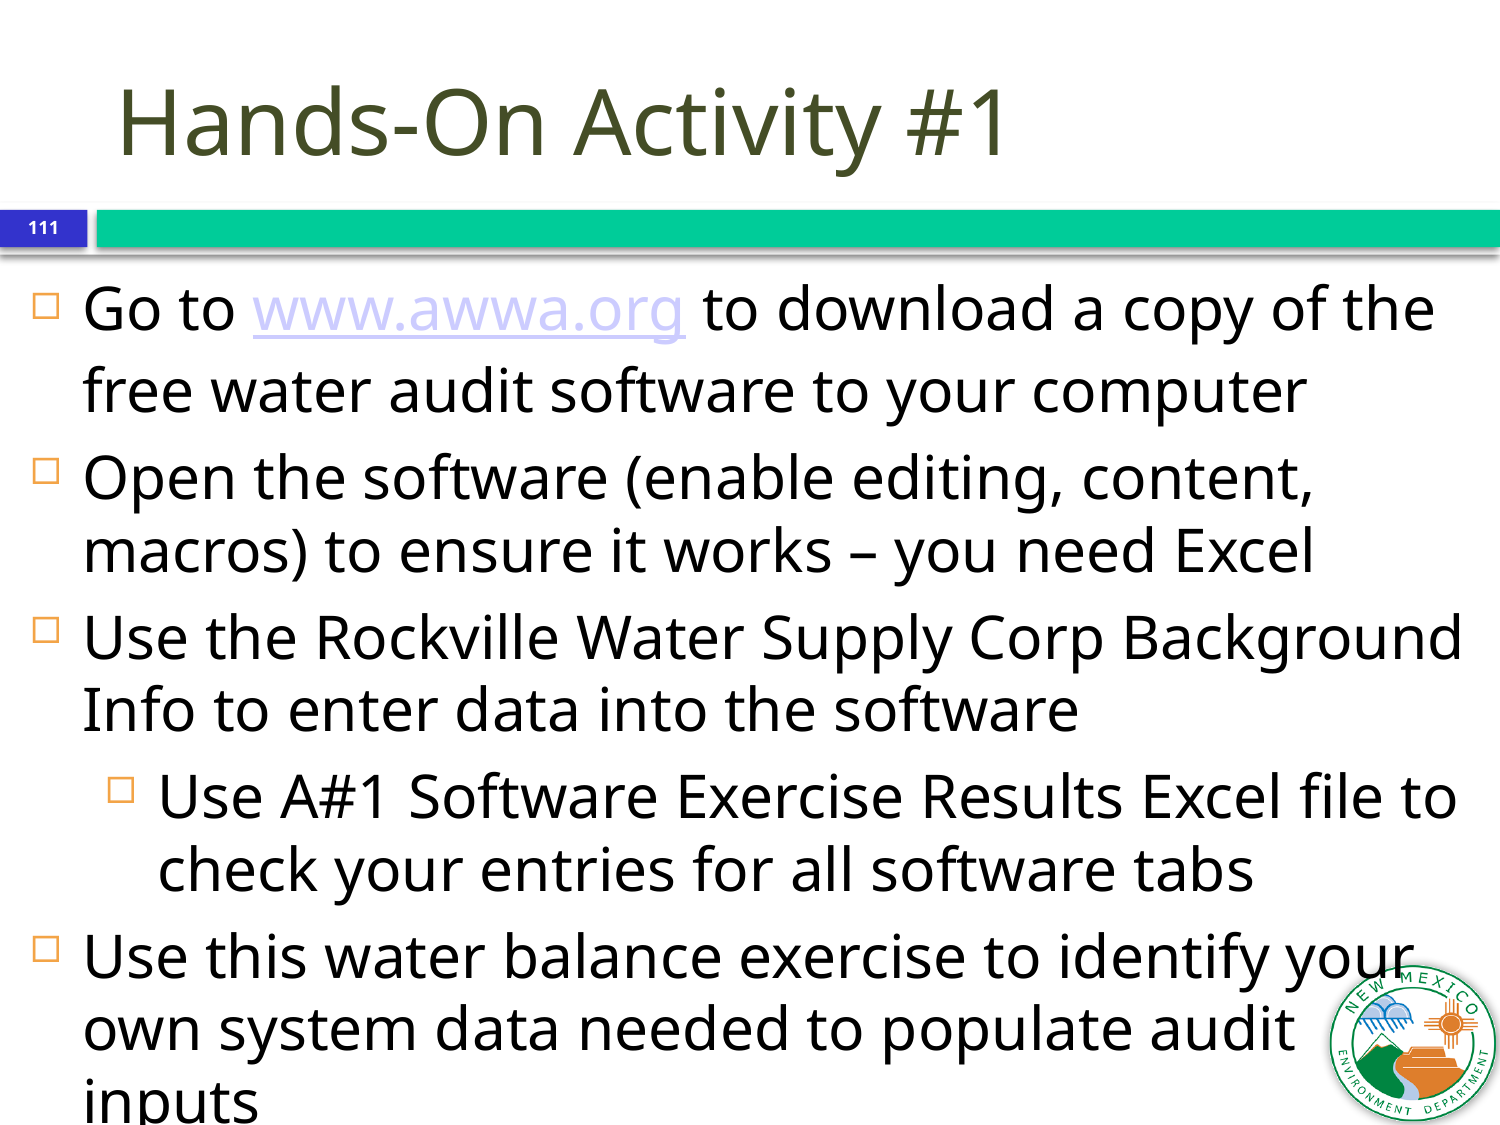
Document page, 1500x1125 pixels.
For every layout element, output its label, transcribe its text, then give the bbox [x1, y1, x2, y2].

text_box Hands-On Activity #1 [100, 37, 1438, 200]
picture [1325, 961, 1500, 1125]
text_box 111 [0, 208, 88, 249]
text_box Go to www.awwa.org to download a copy of the free water audit software to your computer Open the software (enable editing, content, macros) to ensure it works – you need Excel Use the Rockville Water Supply Corp Background Info to enter data into the software Use A#1 Software Exercise Results Excel file to check your entries for all software tabs Use this water balance exercise to identify your own system data needed to populate audit inputs [14, 262, 1485, 1075]
